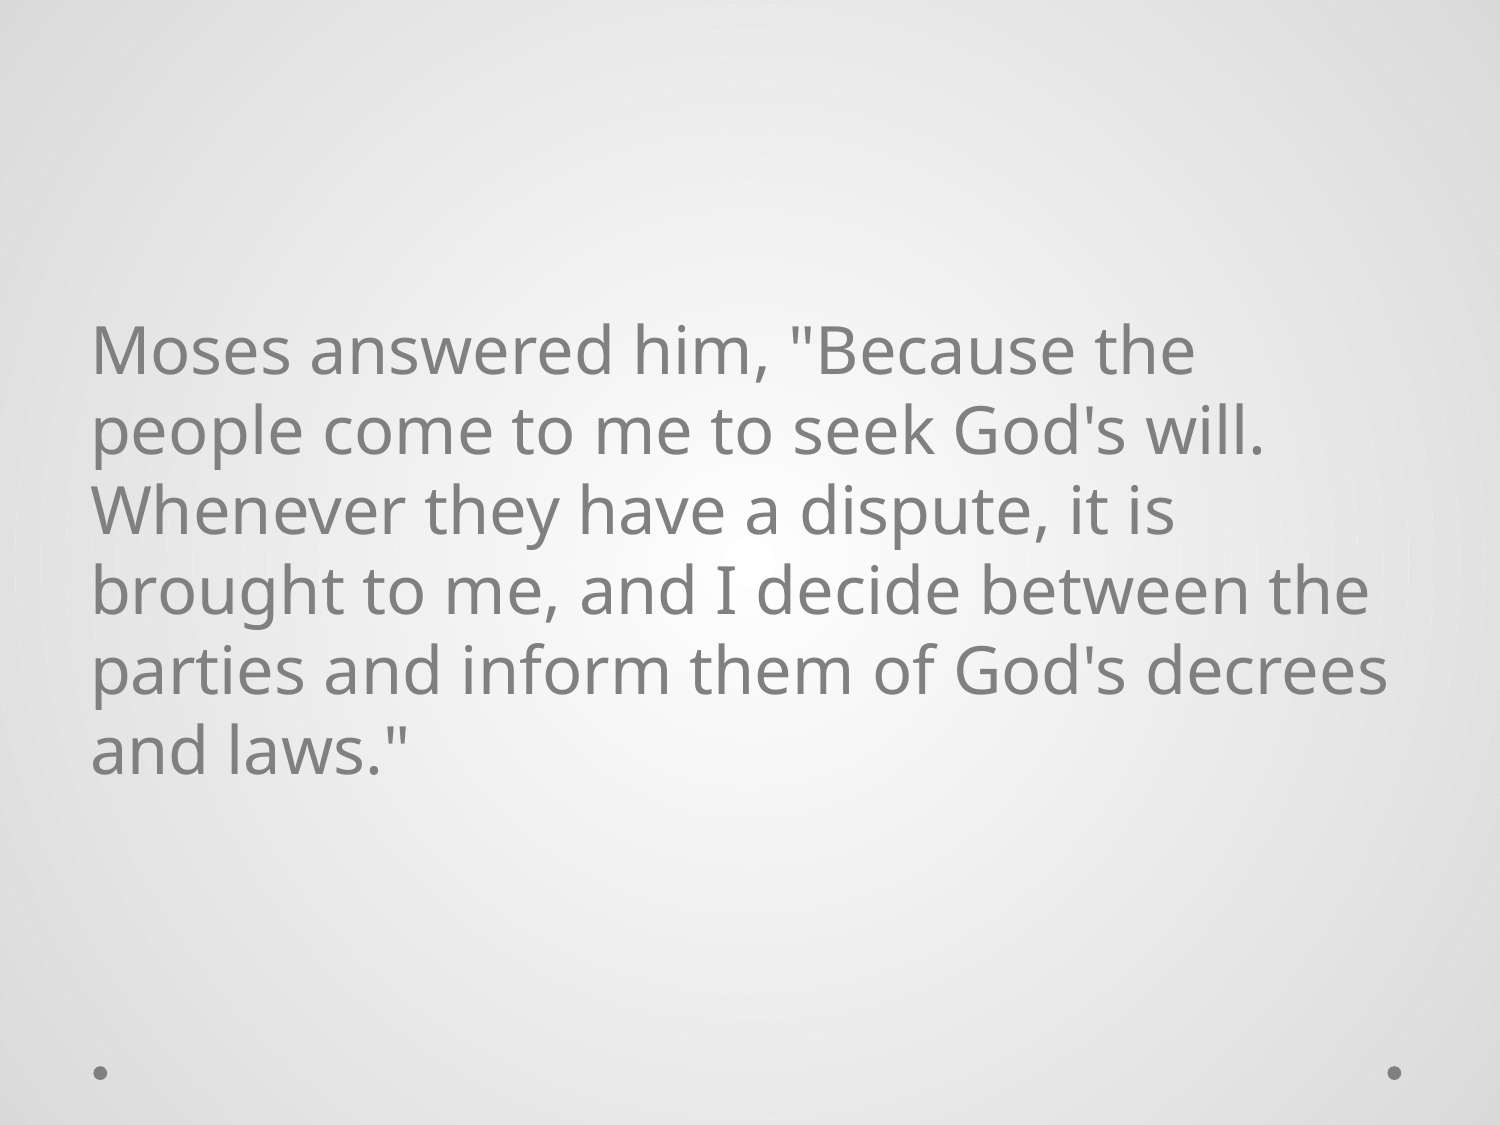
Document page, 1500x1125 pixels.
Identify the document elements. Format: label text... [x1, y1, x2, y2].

list Moses answered him, "Because the people come to me to seek God's will. Whenever they have a dispute, it is brought to me, and I decide between the parties and inform them of God's decrees and laws." [75, 299, 1425, 1005]
